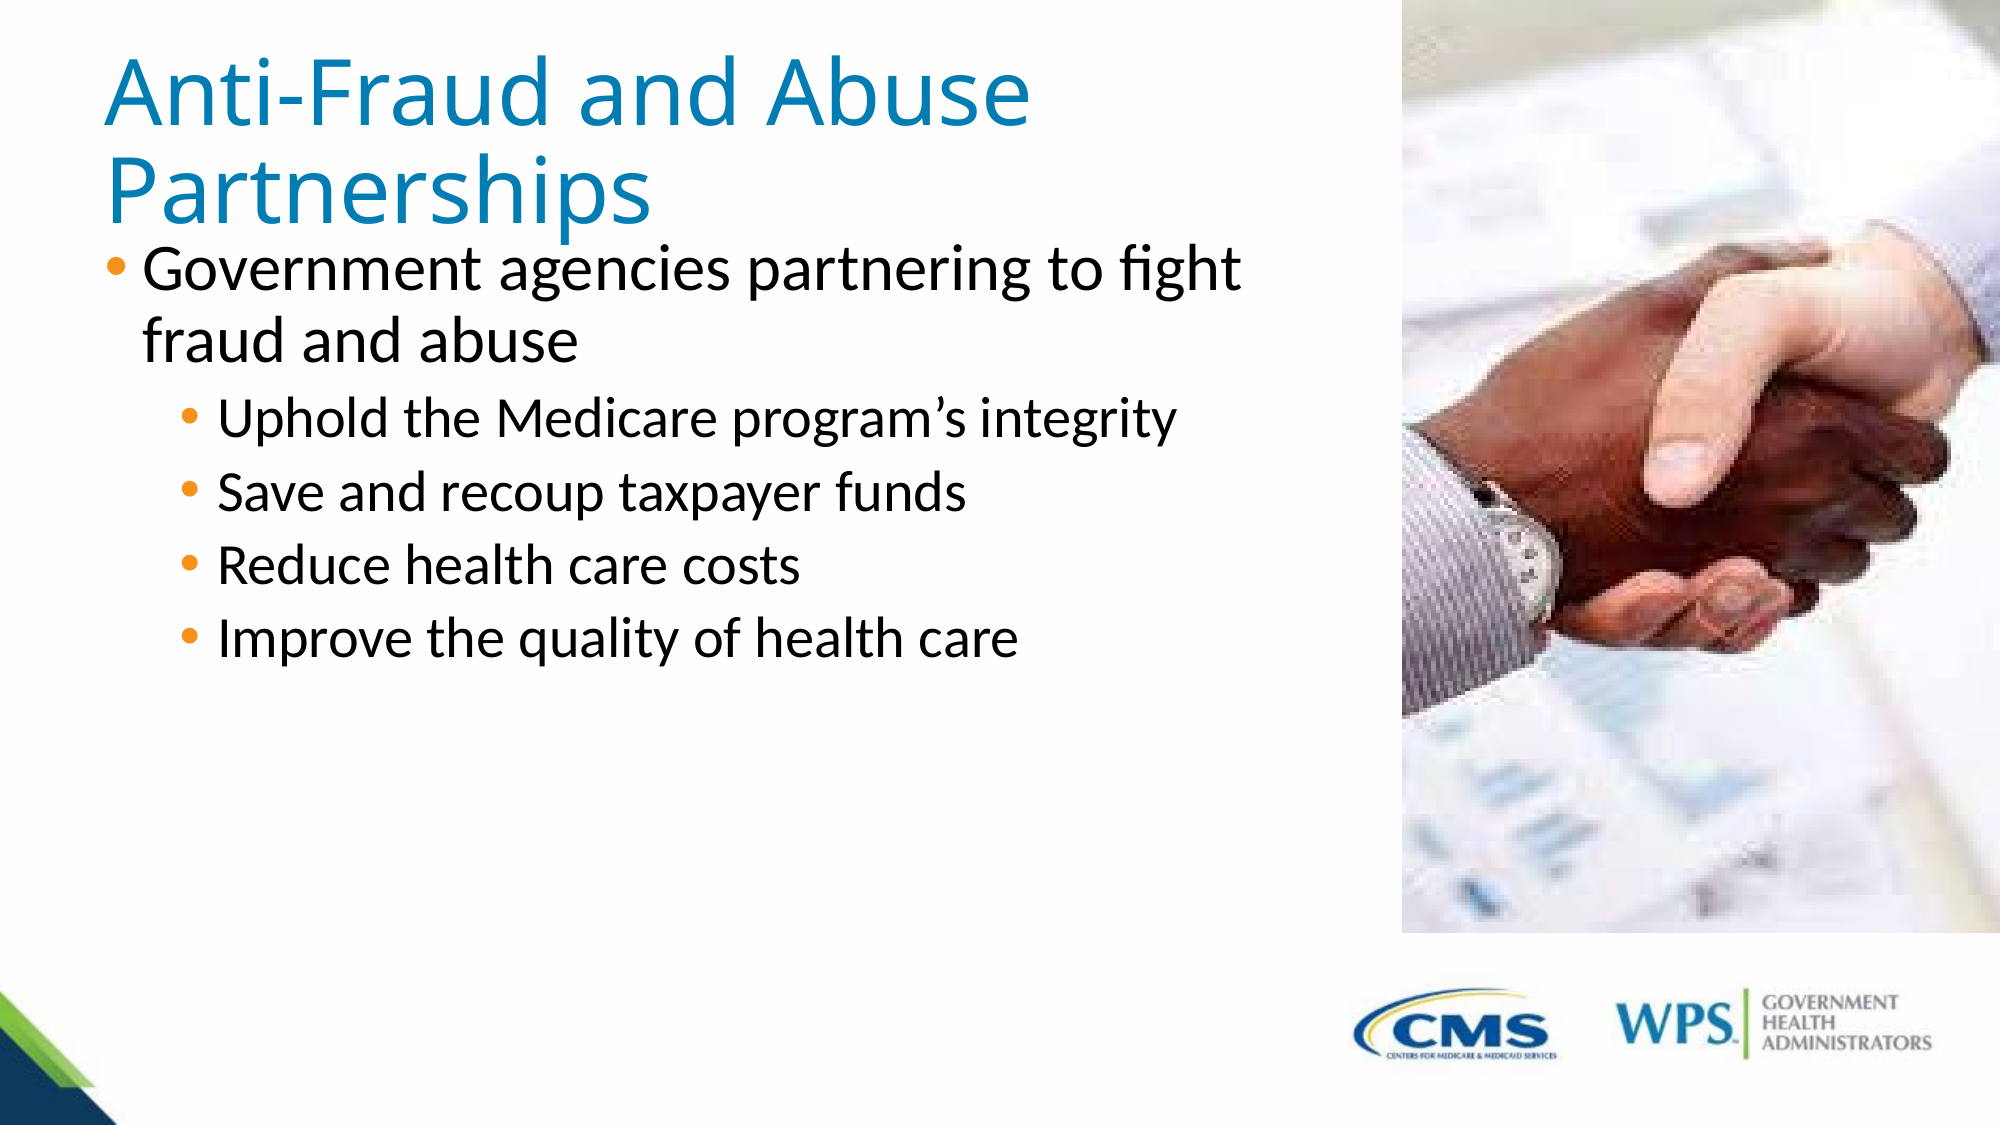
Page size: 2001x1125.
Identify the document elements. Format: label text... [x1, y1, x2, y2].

title Anti-Fraud and Abuse Partnerships [89, 38, 1402, 157]
picture [0, 0, 2000, 1125]
list Government agencies partnering to fight fraud and abuse Uphold the Medicare program’s integrity Save and recoup taxpayer funds Reduce health care costs Improve the quality of health care [89, 225, 1343, 1043]
